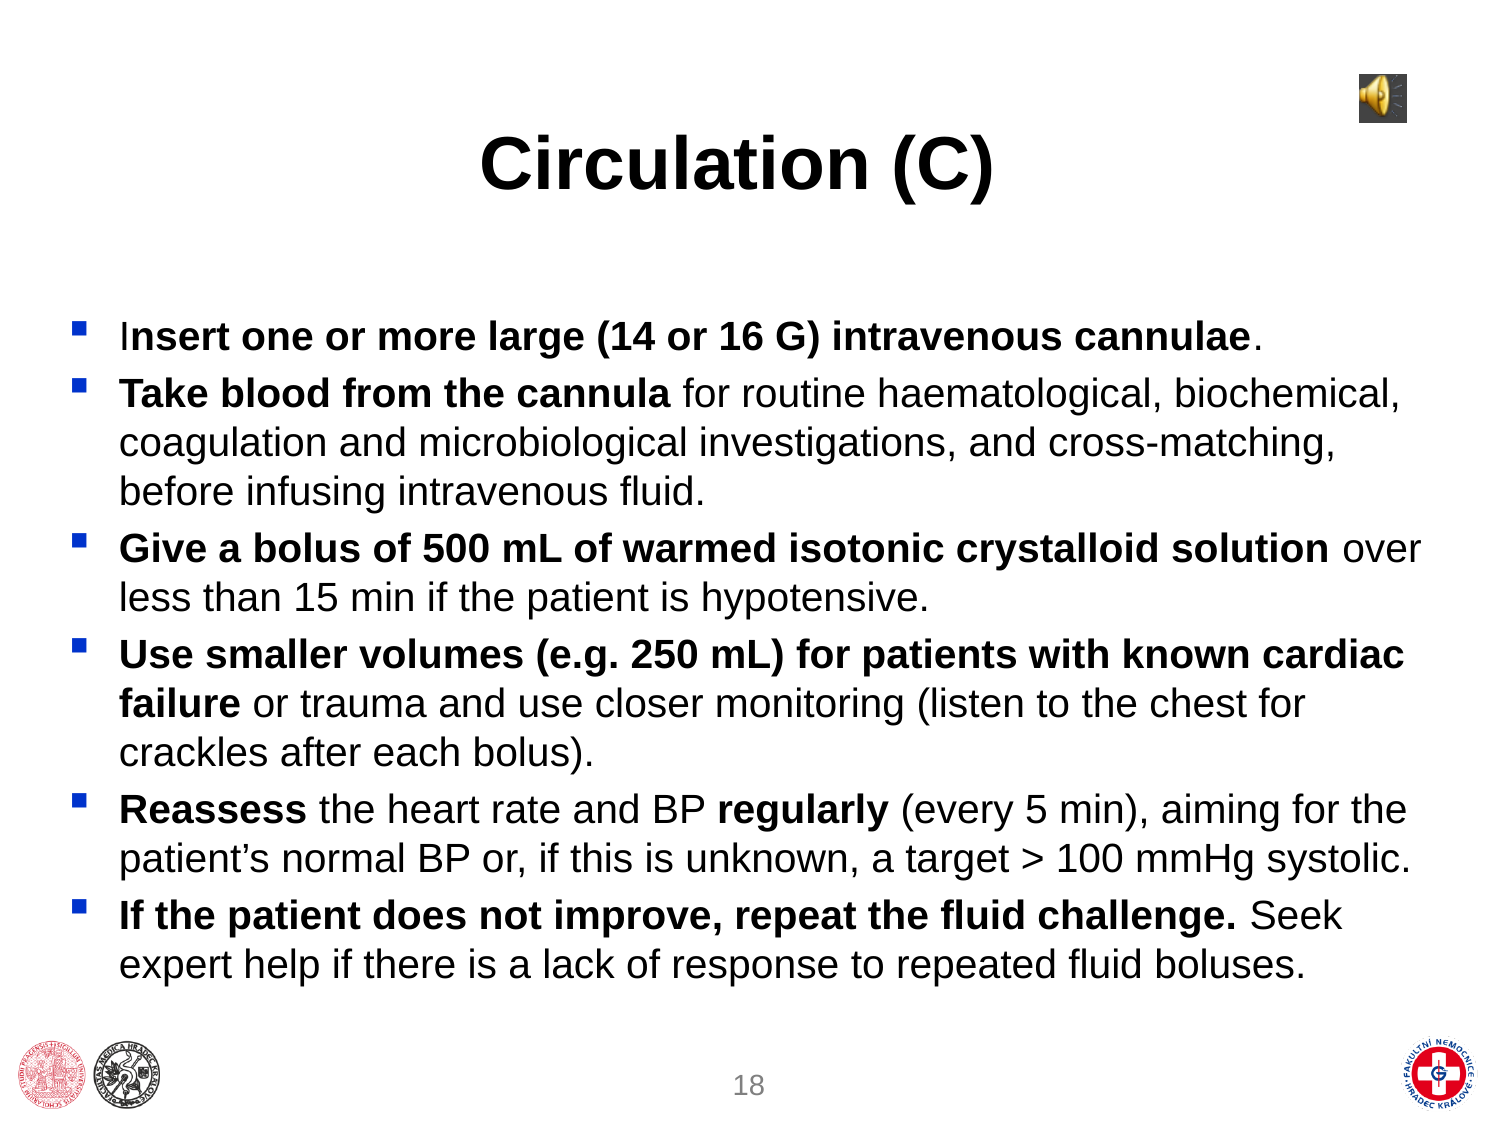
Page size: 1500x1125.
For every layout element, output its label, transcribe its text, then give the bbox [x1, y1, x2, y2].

title Circulation (C) [194, 66, 1282, 255]
list Insert one or more large (14 or 16 G) intravenous cannulae. Take blood from the cannula for routine haematological, biochemical, coagulation and microbiological investigations, and cross-matching, before infusing intravenous fluid. Give a bolus of 500 mL of warmed isotonic crystalloid solution over less than 15 min if the patient is hypotensive. Use smaller volumes (e.g. 250 mL) for patients with known cardiac failure or trauma and use closer monitoring (listen to the chest for crackles after each bolus). Reassess the heart rate and BP regularly (every 5 min), aiming for the patient’s normal BP or, if this is unknown, a target > 100 mmHg systolic. If the patient does not improve, repeat the fluid challenge. Seek expert help if there is a lack of response to repeated fluid boluses. [52, 302, 1448, 1036]
picture [1357, 73, 1409, 124]
picture [1399, 1034, 1478, 1113]
slide_number 18 [573, 1058, 925, 1125]
picture [17, 1040, 160, 1113]
